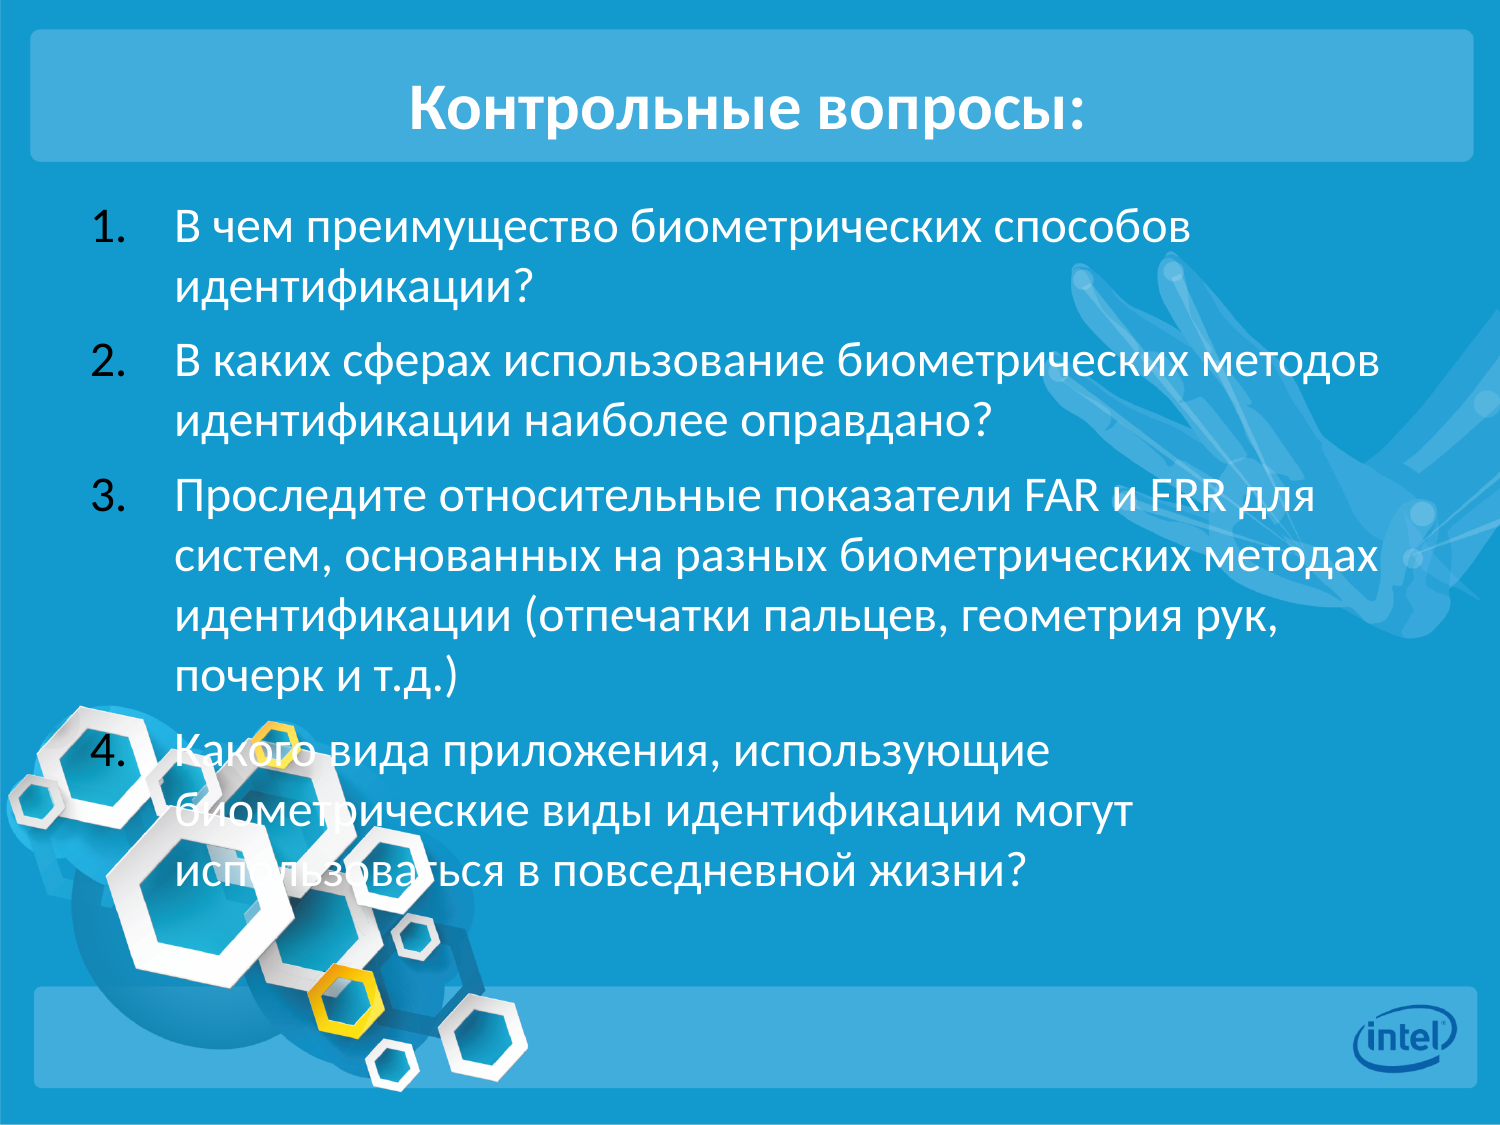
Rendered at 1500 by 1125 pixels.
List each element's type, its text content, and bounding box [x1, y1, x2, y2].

picture [0, 0, 1500, 1125]
title Контрольные вопросы: [75, 15, 1423, 184]
list В чем преимущество биометрических способов идентификации? В каких сферах использование биометрических методов идентификации наиболее оправдано? Проследите относительные показатели FAR и FRR для систем, основанных на разных биометрических методах идентификации (отпечатки пальцев, геометрия рук, почерк и т.д.) Какого вида приложения, использующие биометрические виды идентификации могут использоваться в повседневной жизни? [75, 184, 1423, 1021]
